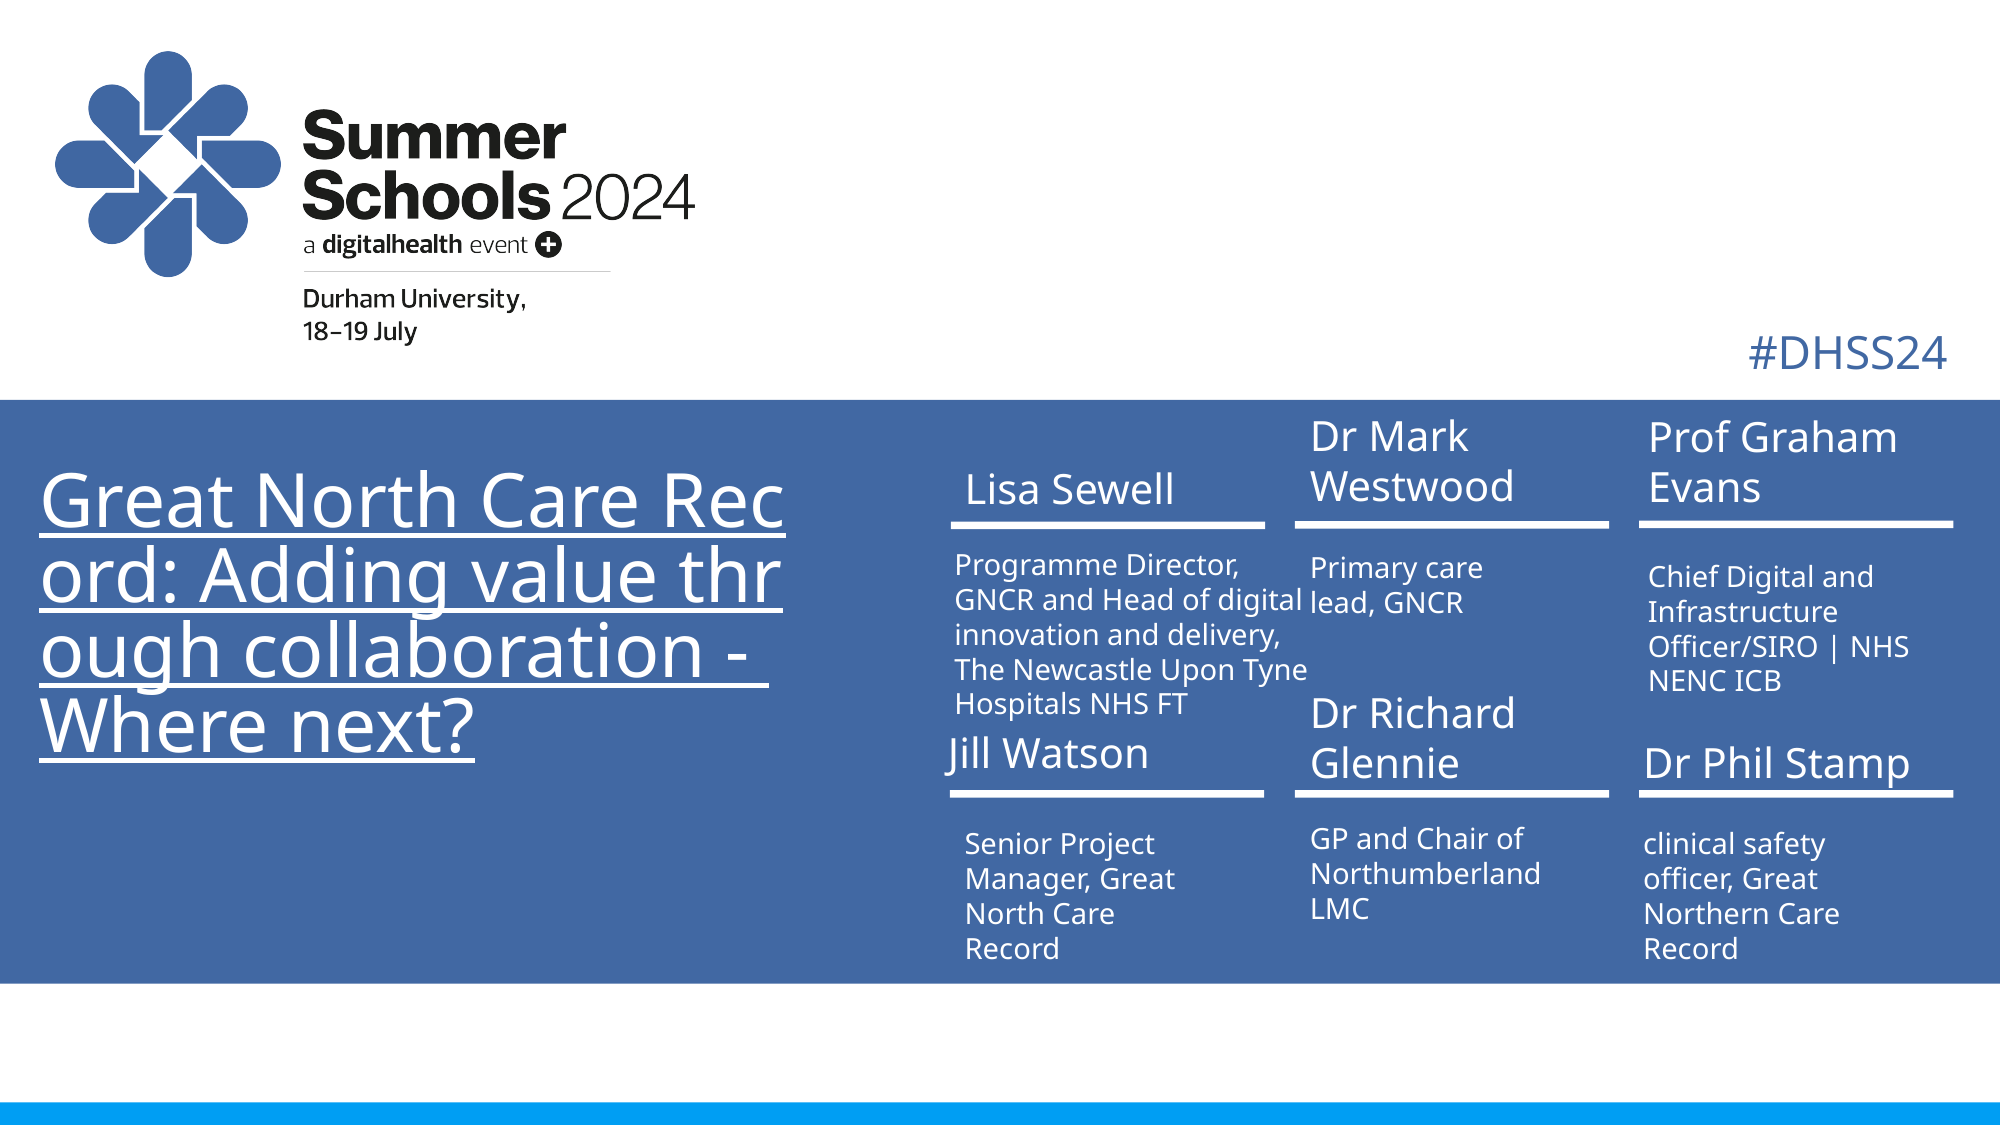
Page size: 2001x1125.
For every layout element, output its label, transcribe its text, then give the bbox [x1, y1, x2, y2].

text_box [1294, 520, 1610, 530]
text_box Great North Care Record: Adding value through collaboration - Where next? [24, 444, 820, 562]
text_box Programme Director, GNCR and Head of digital innovation and delivery, The Newcastle Upon Tyne Hospitals NHS FT [939, 538, 1339, 729]
text_box [0, 399, 2000, 985]
text_box Prof Graham Evans [1633, 403, 1995, 519]
text_box GP and Chair of Northumberland LMC [1294, 813, 1587, 933]
text_box Dr Mark Westwood [1294, 402, 1657, 518]
text_box Senior Project Manager, Great North Care Record [949, 817, 1217, 973]
text_box [950, 521, 1266, 530]
text_box [1638, 789, 1954, 799]
text_box [1638, 520, 1954, 529]
text_box Lisa Sewell [949, 455, 1312, 520]
text_box Dr Richard Glennie [1294, 679, 1657, 795]
picture [55, 51, 695, 346]
text_box Jill Watson [933, 719, 1332, 785]
text_box [1294, 789, 1610, 799]
text_box Primary care lead, GNCR [1339, 542, 1562, 627]
text_box clinical safety officer, Great Northern Care Record [1628, 817, 1895, 973]
text_box Chief Digital and Infrastructure Officer/SIRO | NHS NENC ICB [1633, 550, 1989, 706]
text_box Dr Phil Stamp [1628, 729, 2000, 794]
text_box #DHSS24 [1733, 316, 1989, 387]
text_box [949, 789, 1265, 799]
text_box [0, 1101, 2000, 1125]
